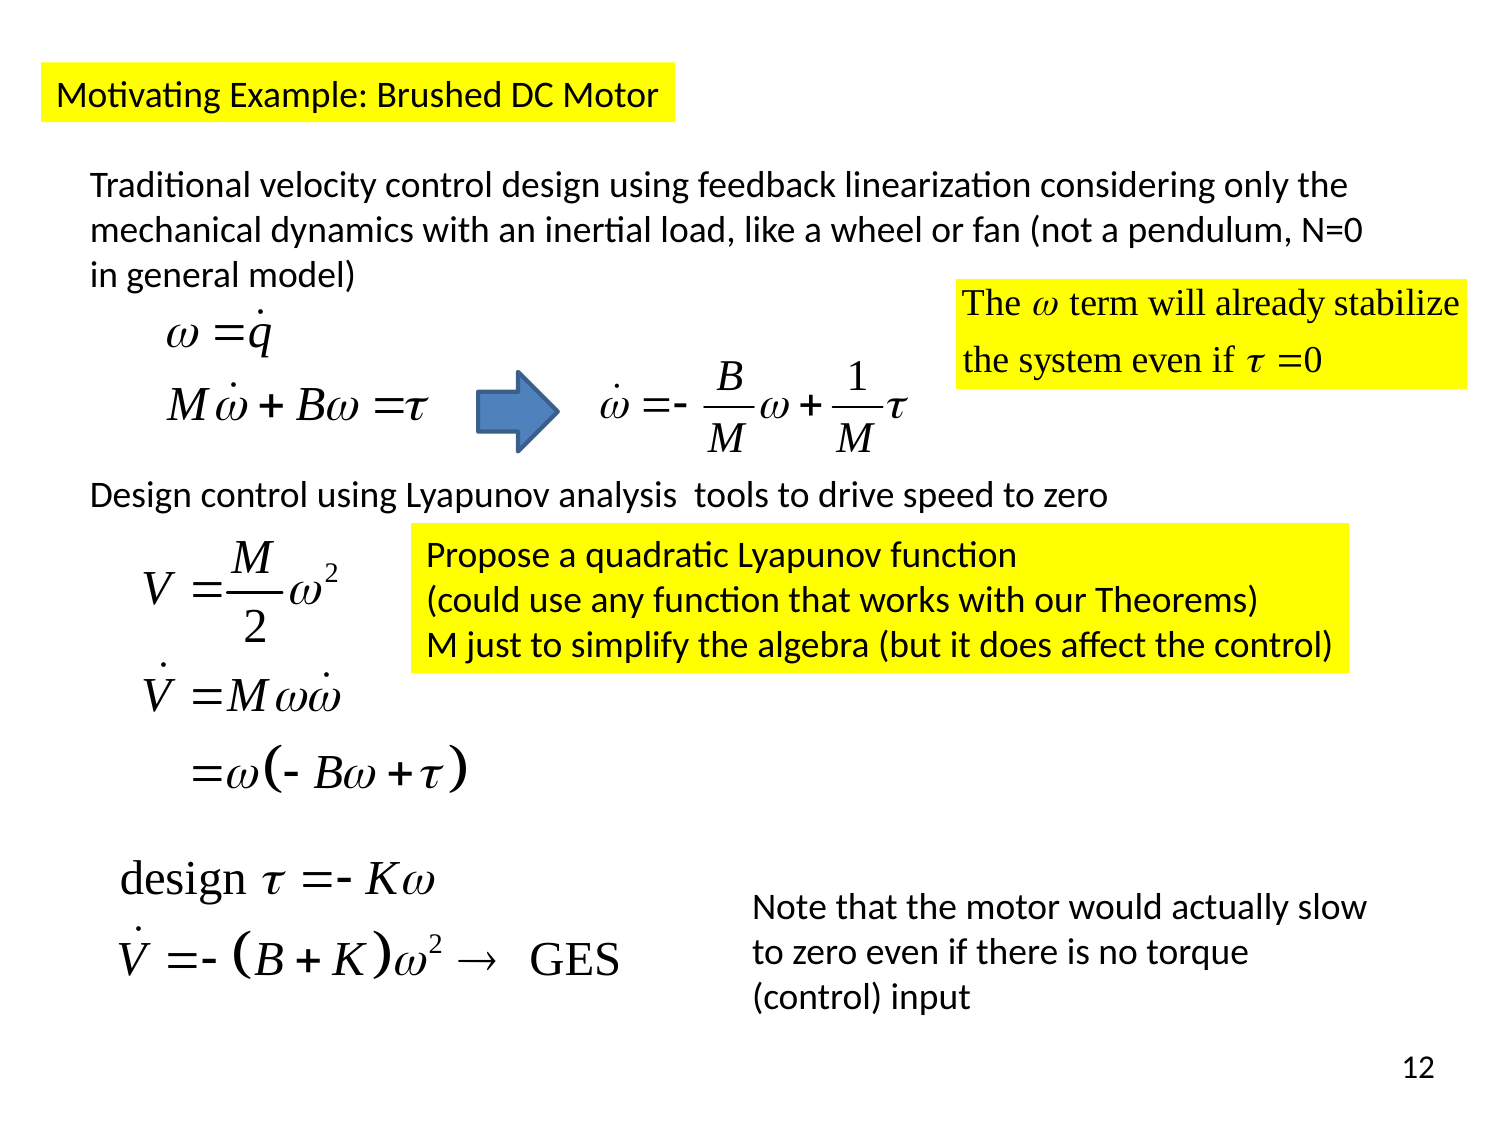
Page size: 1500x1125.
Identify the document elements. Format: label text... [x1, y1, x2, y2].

text_box [476, 369, 560, 454]
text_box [112, 849, 627, 1006]
text_box Propose a quadratic Lyapunov function (could use any function that works with our Theorems) M just to simplify the algebra (but it does affect the control) [472, 523, 1350, 673]
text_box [158, 304, 443, 434]
text_box Traditional velocity control design using feedback linearization considering only the mechanical dynamics with an inertial load, like a wheel or fan (not a pendulum, N=0 in general model) [74, 153, 1392, 303]
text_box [592, 345, 918, 463]
text_box Note that the motor would actually slow to zero even if there is no torque (control) input [737, 874, 1392, 1025]
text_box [137, 524, 475, 818]
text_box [955, 278, 1468, 390]
text_box Design control using Lyapunov analysis tools to drive speed to zero [74, 462, 1249, 523]
text_box Motivating Example: Brushed DC Motor [41, 62, 675, 123]
